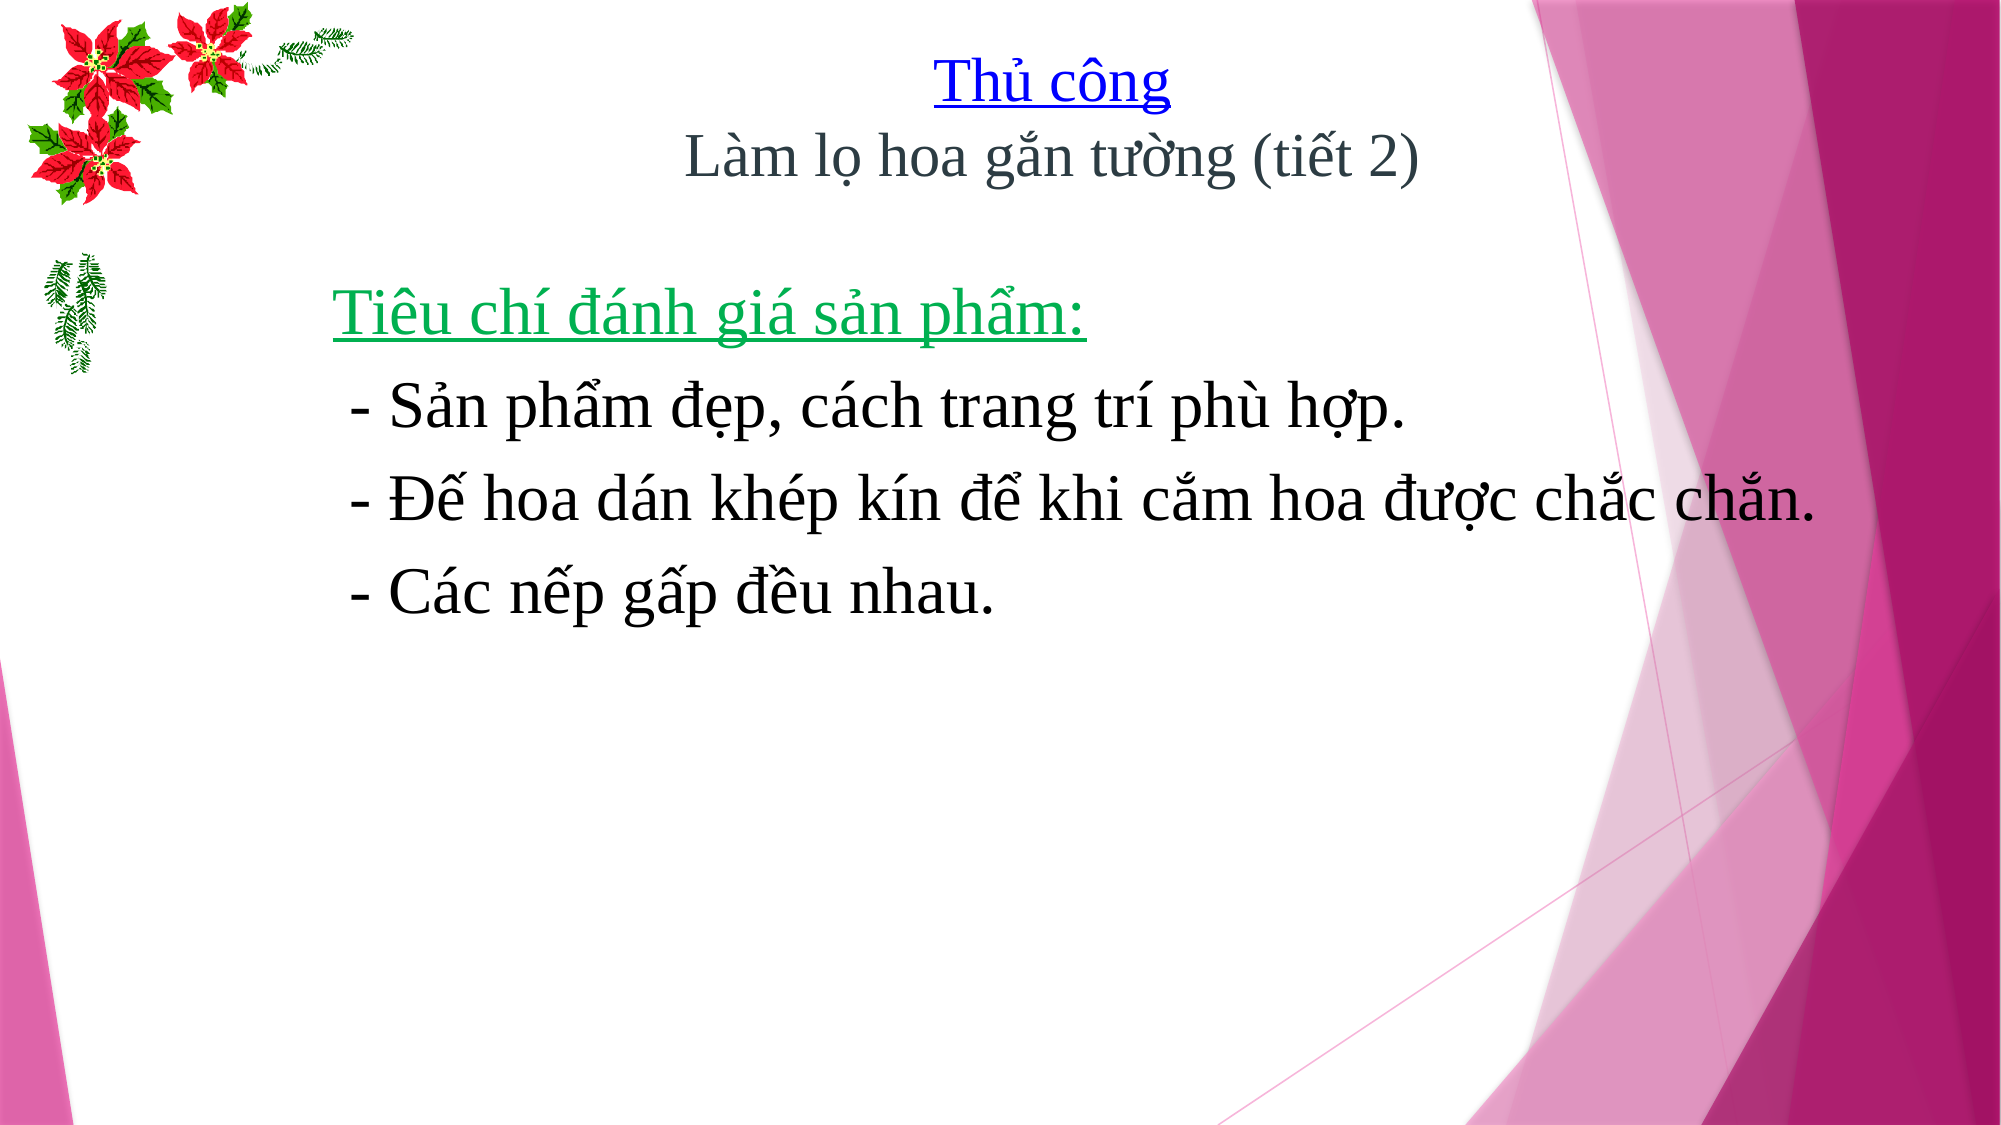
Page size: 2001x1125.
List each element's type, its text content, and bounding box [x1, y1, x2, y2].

text_box Tiêu chí đánh giá sản phẩm: - Sản phẩm đẹp, cách trang trí phù hợp. - Đế hoa dán khép kín để khi cắm hoa được chắc chắn. - Các nếp gấp đều nhau. [317, 260, 1872, 1003]
text_box Thủ công Làm lọ hoa gắn tường (tiết 2) [392, 31, 1713, 260]
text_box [26, 1, 355, 375]
